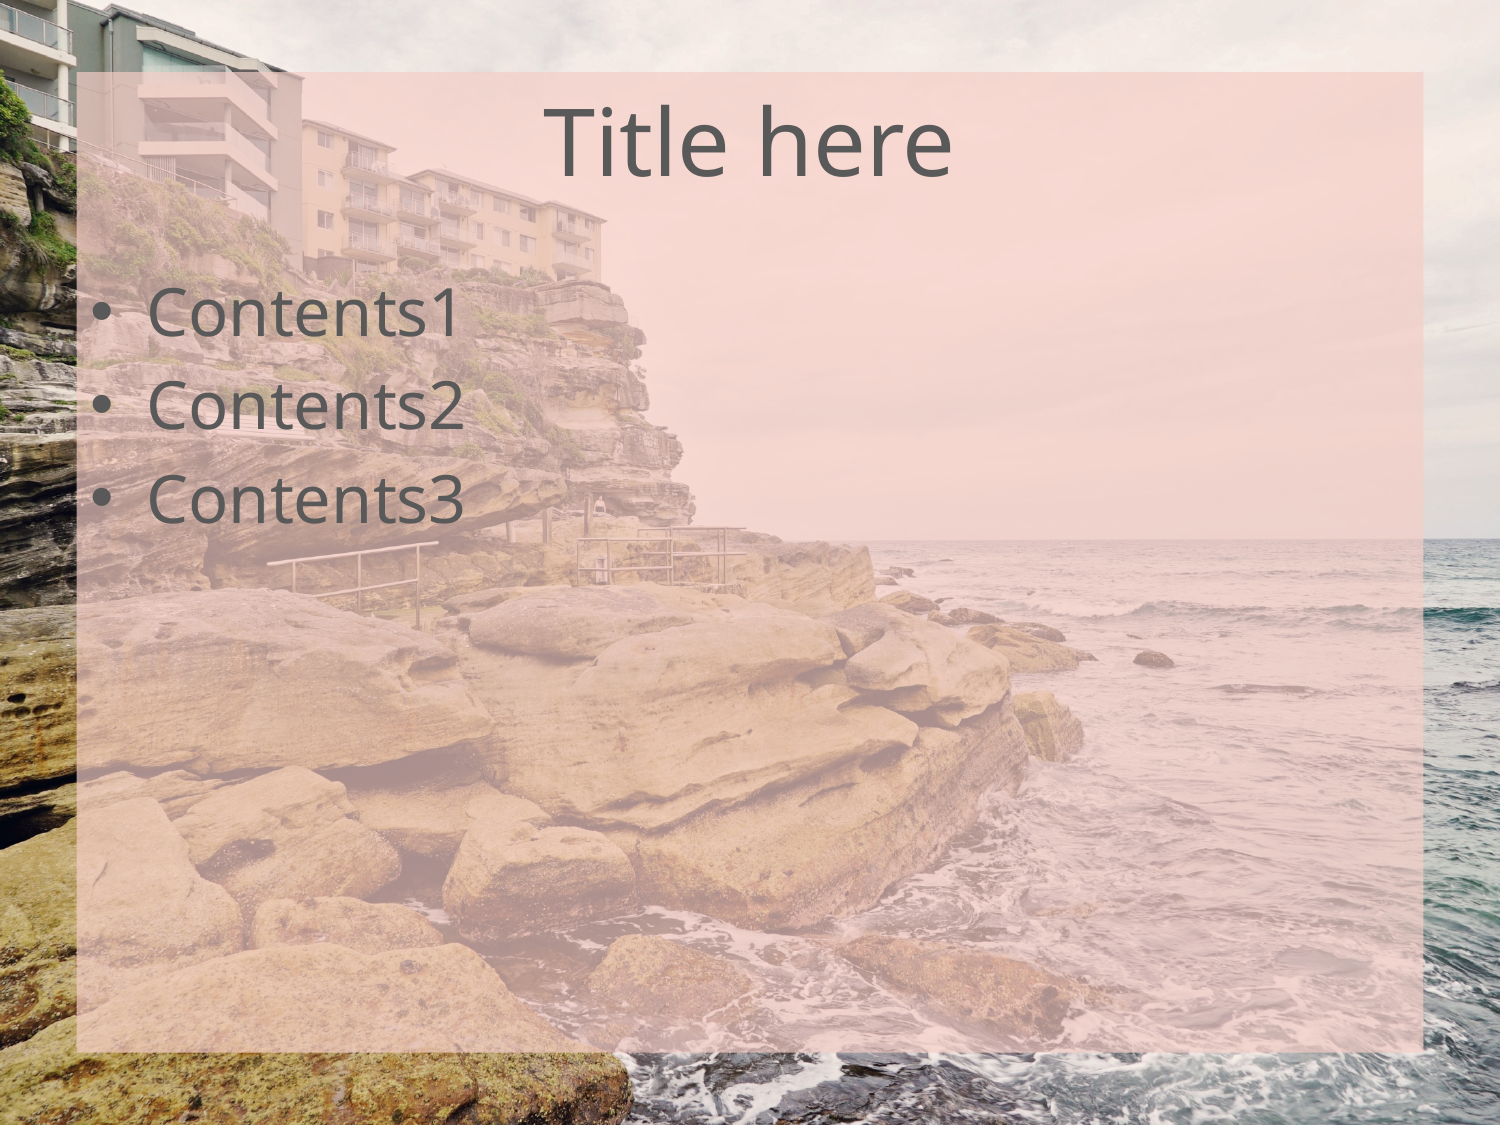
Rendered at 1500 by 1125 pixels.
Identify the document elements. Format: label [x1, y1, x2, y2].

text_box [0, 0, 1500, 1125]
